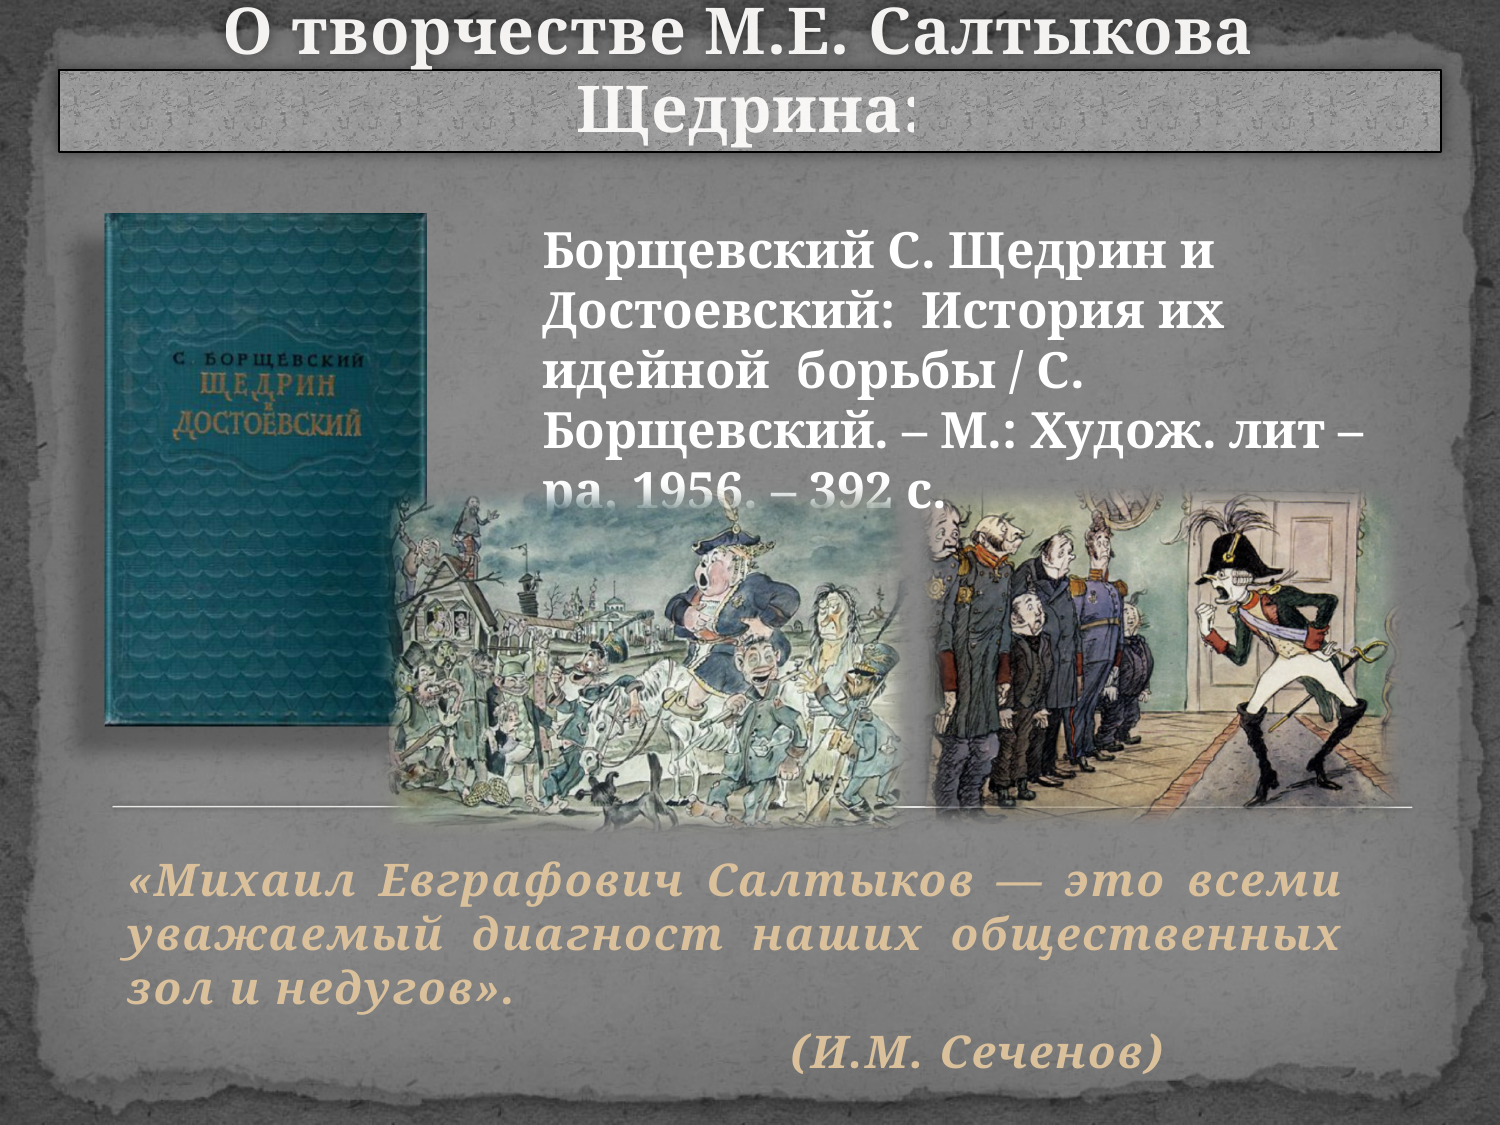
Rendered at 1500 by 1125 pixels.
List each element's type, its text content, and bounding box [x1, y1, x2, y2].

list «Михаил Евграфович Салтыков — это всеми уважаемый диагност наших общественных зол и недугов». (И.М. Сеченов) [112, 843, 1360, 1090]
text_box Борщевский С. Щедрин и Достоевский: История их идейной борьбы / С. Борщевский. – М.: Худож. лит – ра, 1956. – 392 с. [527, 210, 1442, 526]
picture [46, 210, 1406, 841]
title О творчестве М.Е. Салтыкова-Щедрина: [58, 69, 1442, 153]
